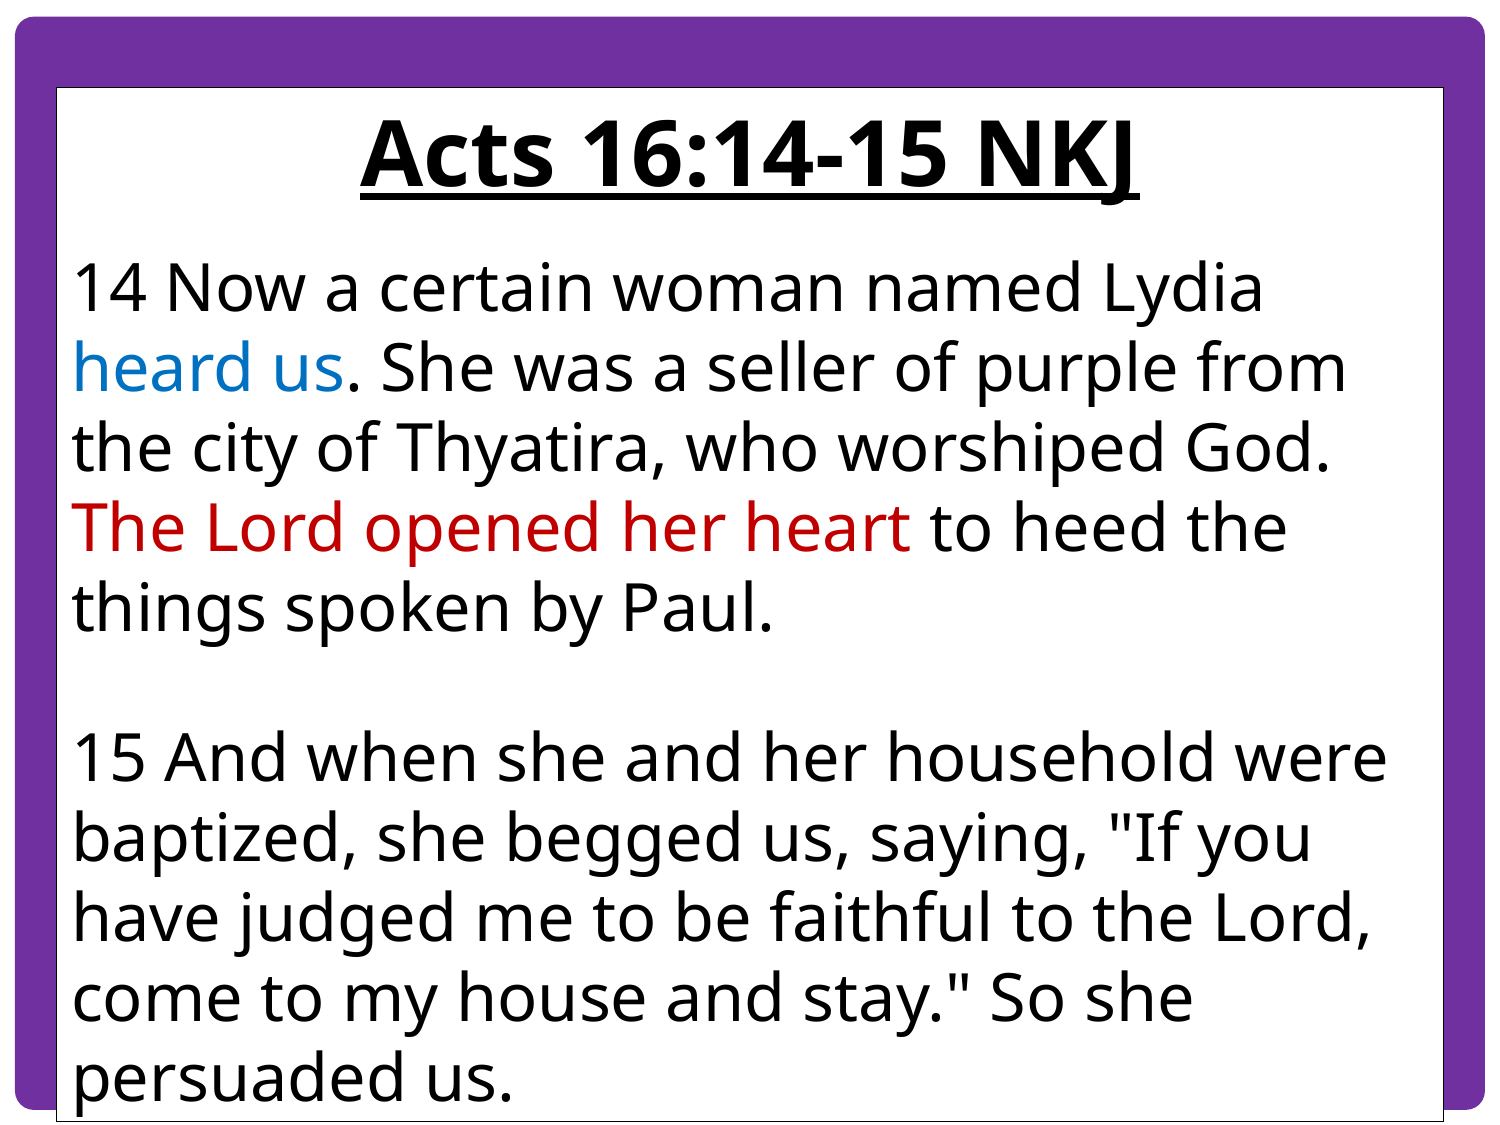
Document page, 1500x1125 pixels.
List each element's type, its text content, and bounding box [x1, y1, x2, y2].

text_box Acts 16:14-15 NKJ 14 Now a certain woman named Lydia heard us. She was a seller of purple from the city of Thyatira, who worshiped God. The Lord opened her heart to heed the things spoken by Paul. 15 And when she and her household were baptized, she begged us, saying, "If you have judged me to be faithful to the Lord, come to my house and stay." So she persuaded us. [56, 87, 1444, 1122]
